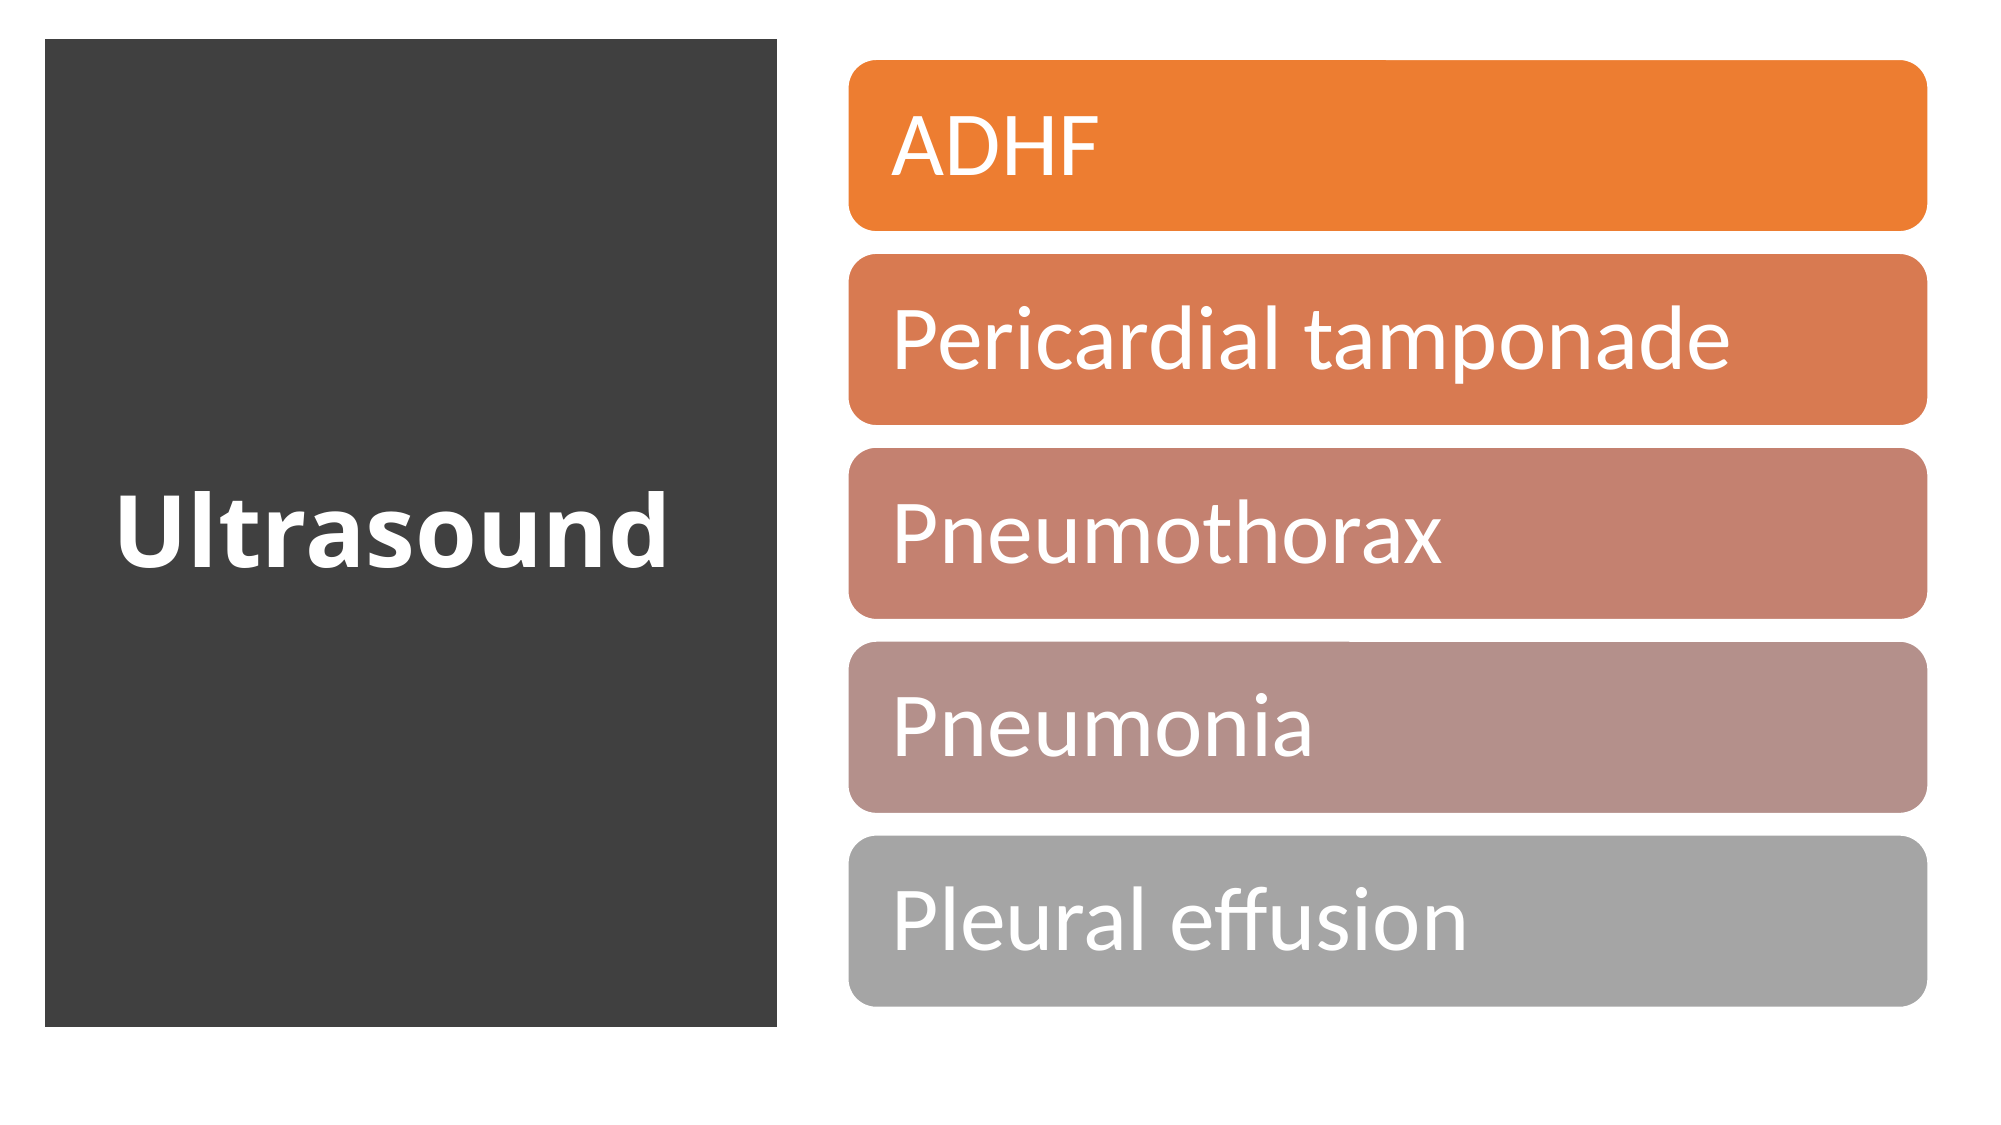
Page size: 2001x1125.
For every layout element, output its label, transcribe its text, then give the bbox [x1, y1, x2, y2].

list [847, 49, 1929, 1018]
title Ultrasound [97, 104, 722, 967]
text_box [54, 49, 768, 1018]
